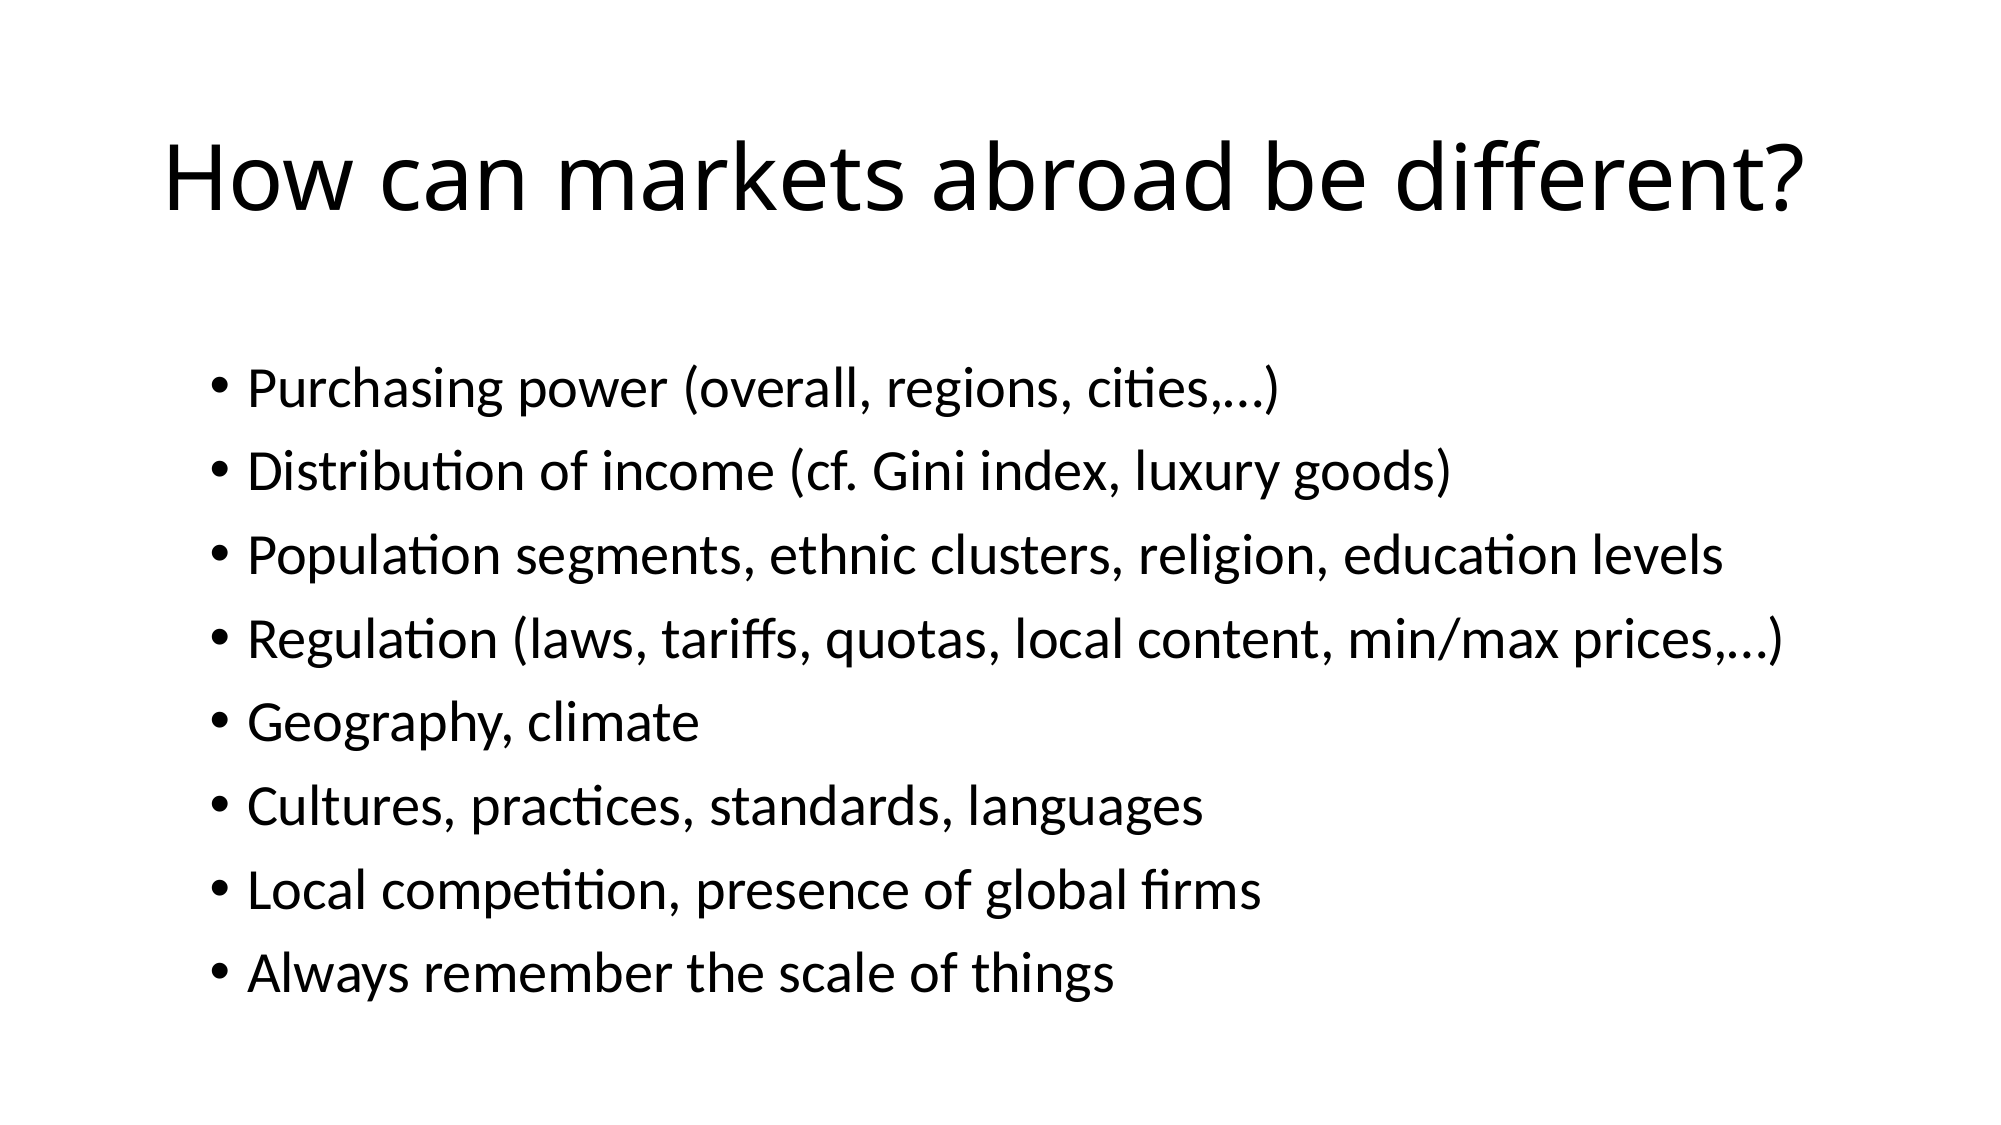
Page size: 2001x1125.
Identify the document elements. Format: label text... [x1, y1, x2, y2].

title How can markets abroad be different? [146, 107, 1871, 255]
list Purchasing power (overall, regions, cities,…) Distribution of income (cf. Gini index, luxury goods) Population segments, ethnic clusters, religion, education levels Regulation (laws, tariffs, quotas, local content, min/max prices,…) Geography, climate Cultures, practices, standards, languages Local competition, presence of global firms Always remember the scale of things [194, 349, 1920, 1064]
